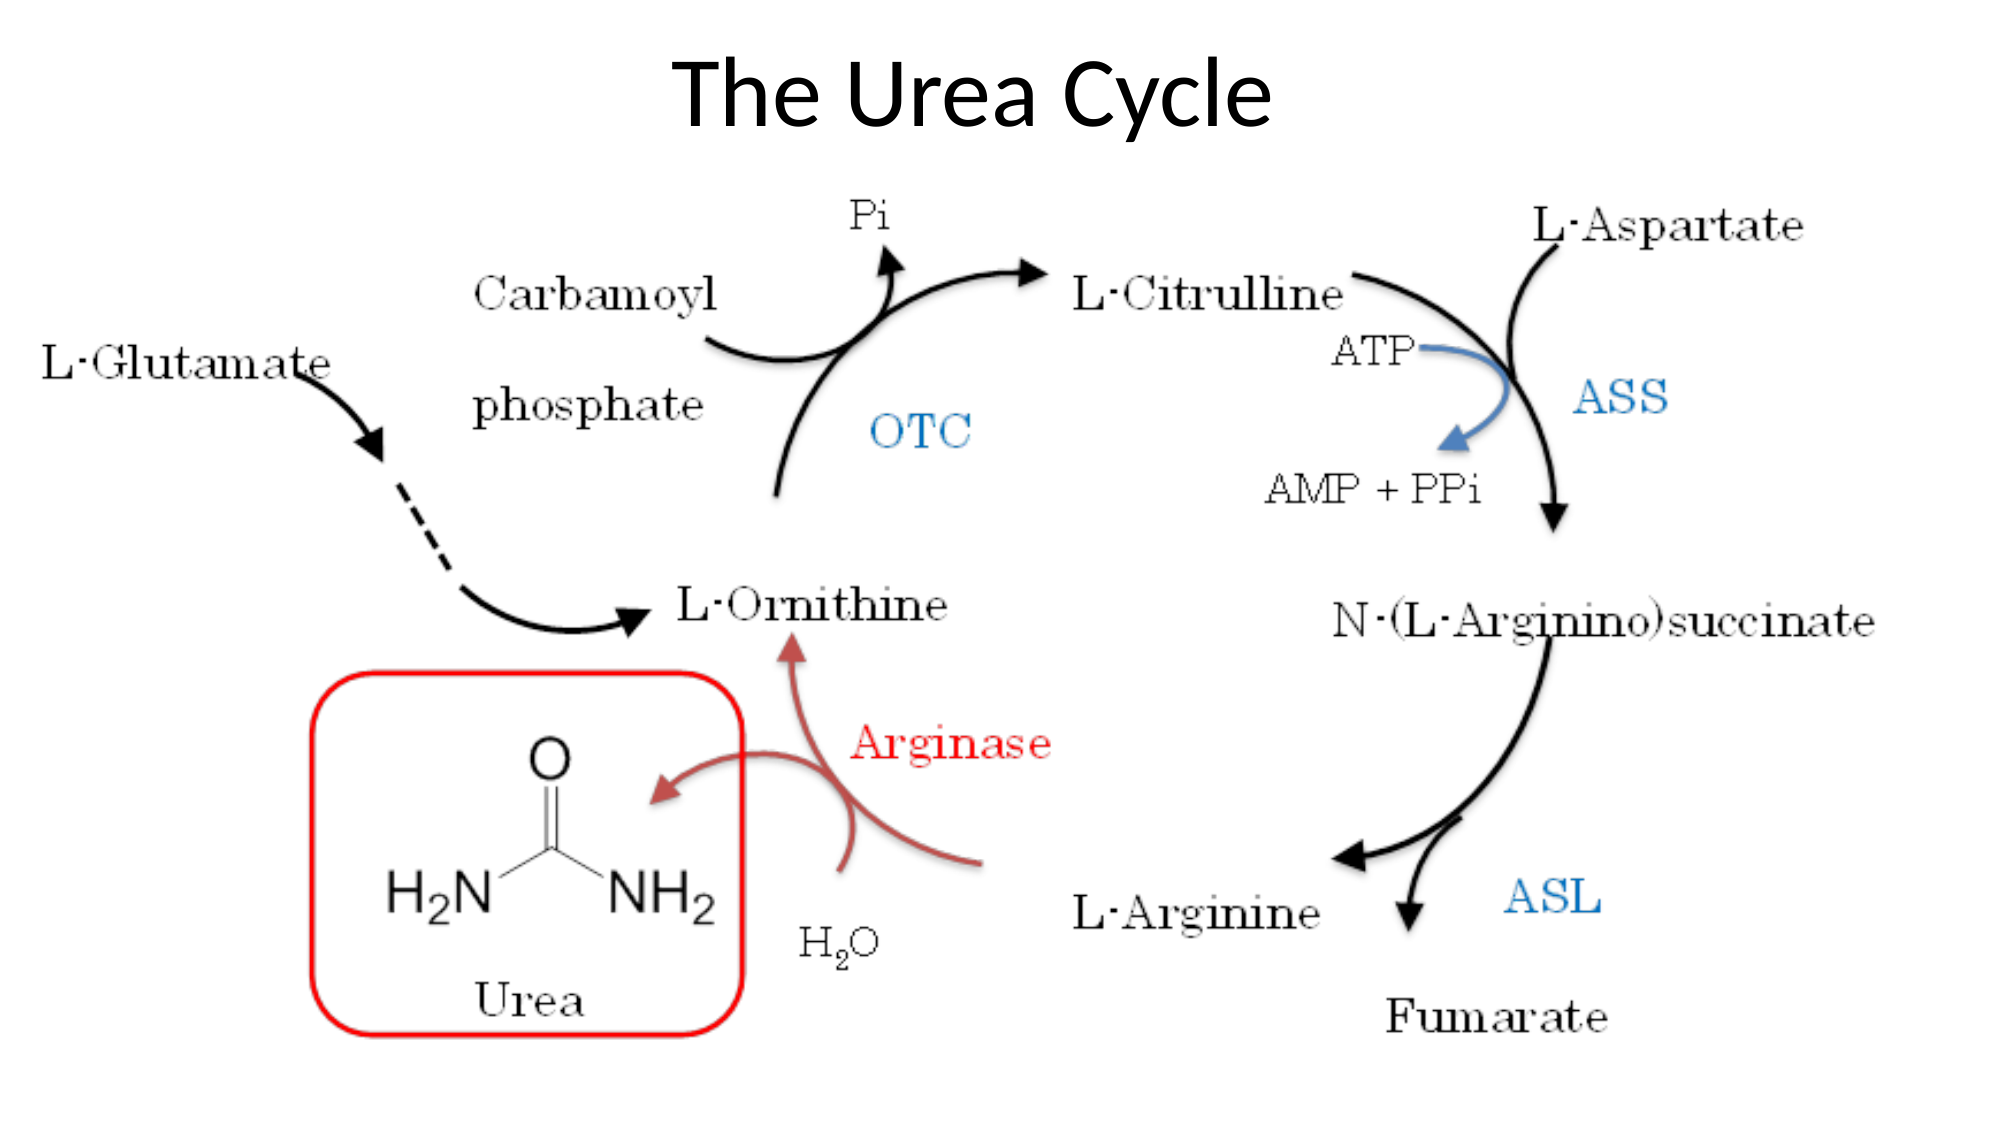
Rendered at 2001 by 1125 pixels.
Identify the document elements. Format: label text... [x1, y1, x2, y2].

title The Urea Cycle [297, 0, 1648, 154]
picture [20, 154, 2000, 1086]
